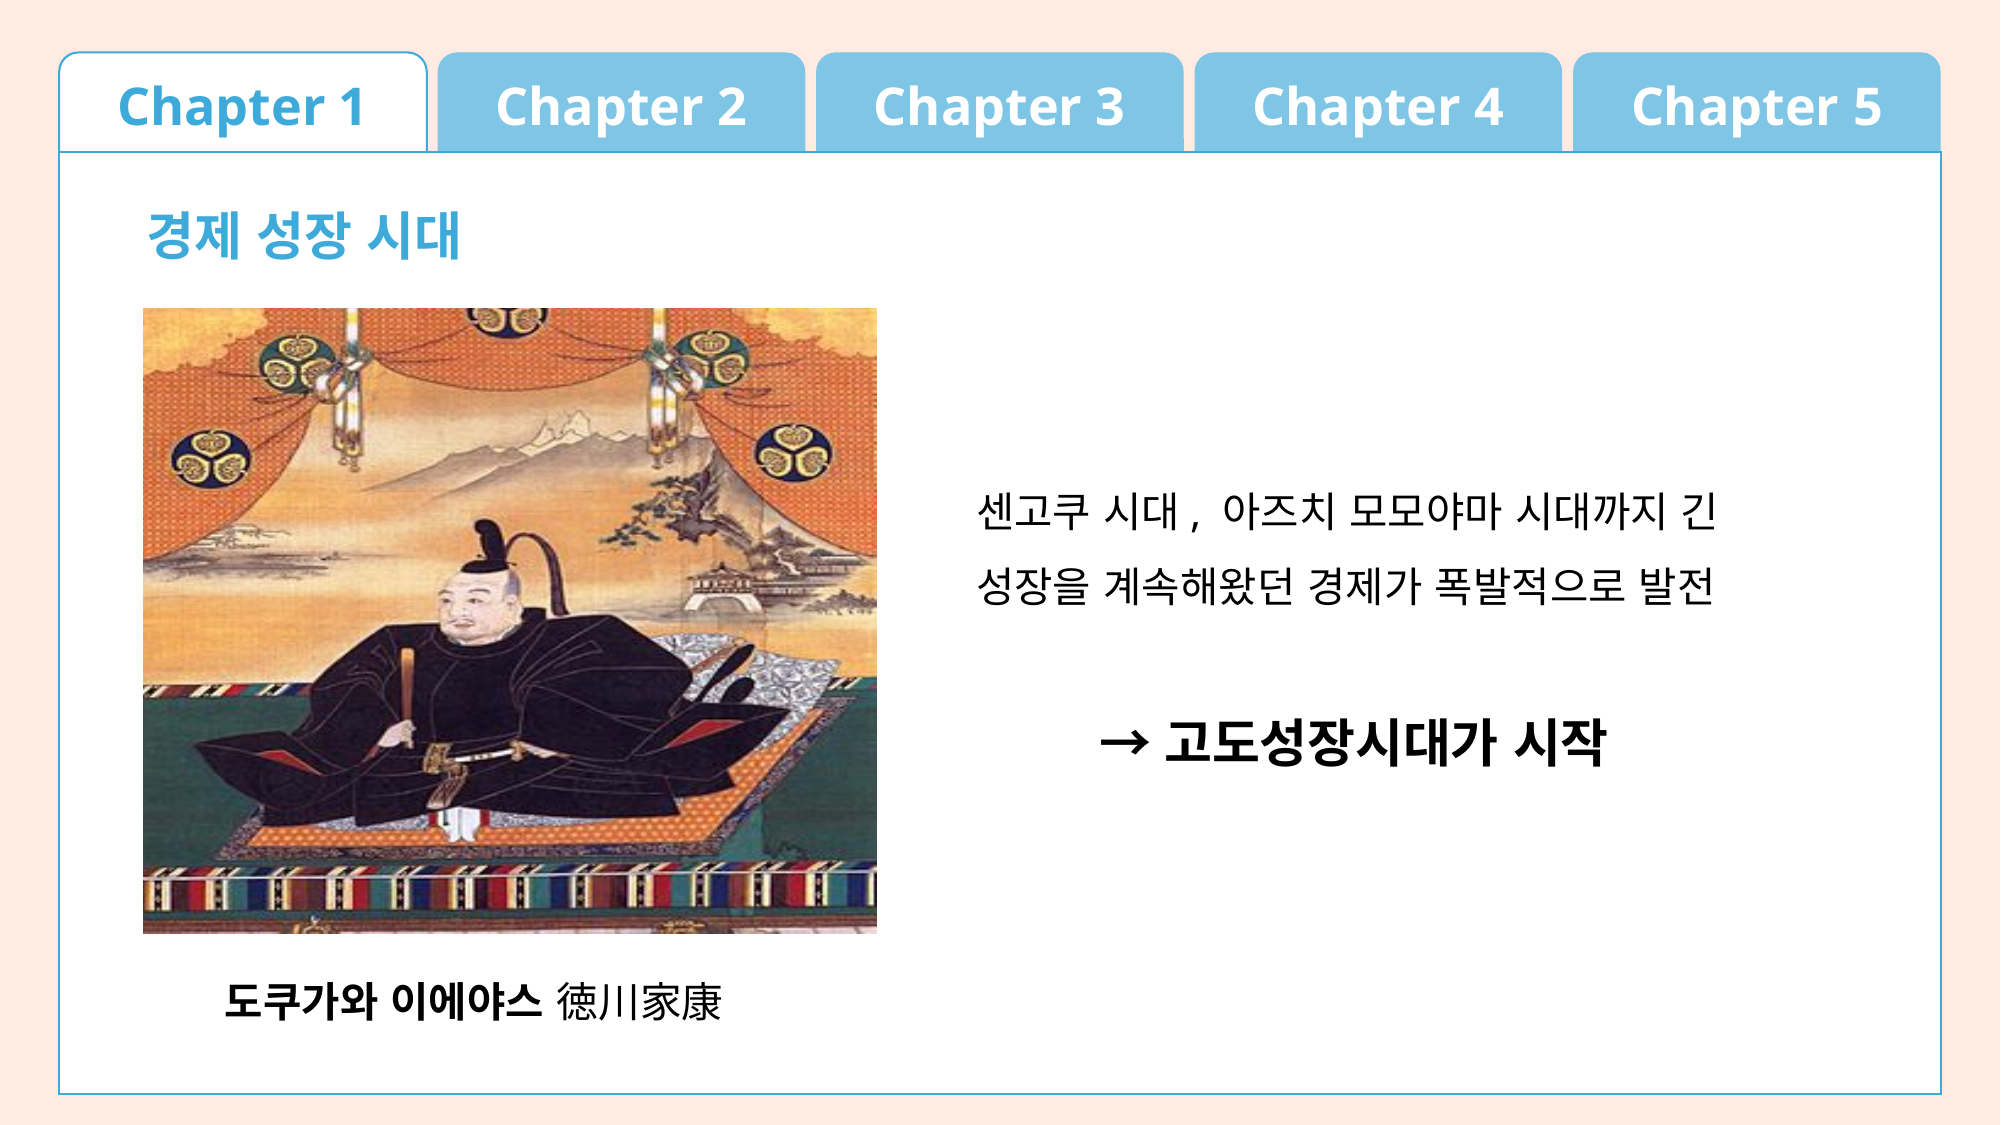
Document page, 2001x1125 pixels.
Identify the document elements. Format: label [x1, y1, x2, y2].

picture [143, 308, 877, 934]
text_box [59, 52, 1941, 1094]
